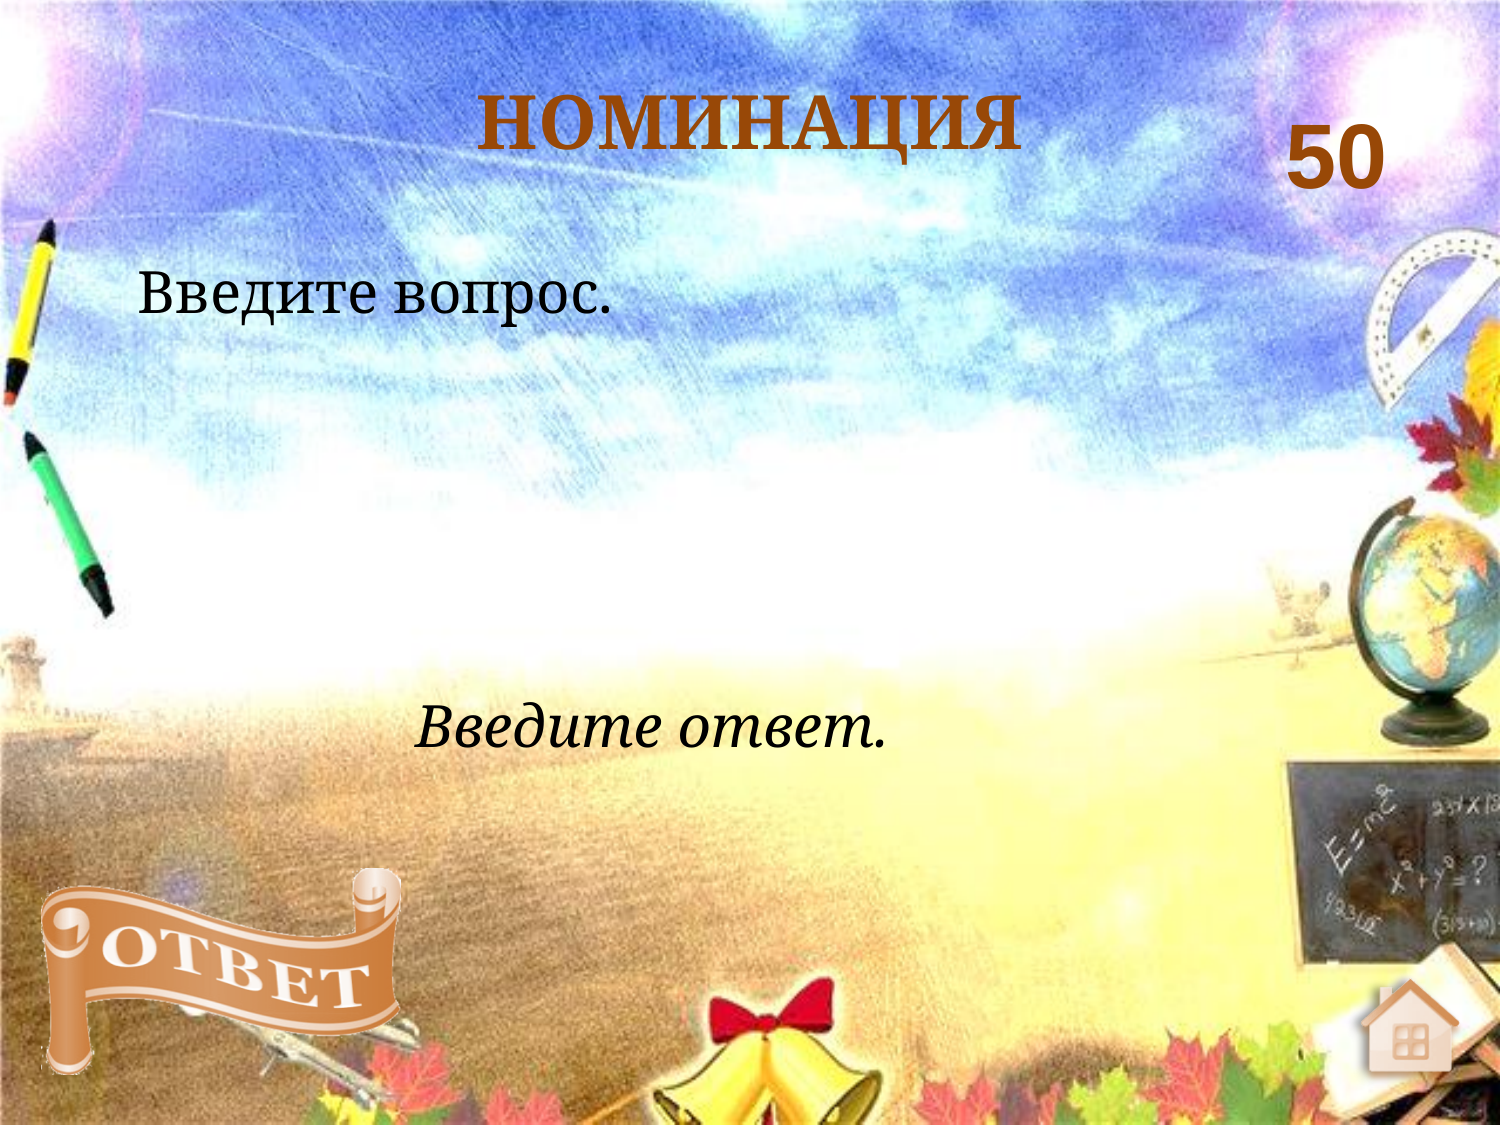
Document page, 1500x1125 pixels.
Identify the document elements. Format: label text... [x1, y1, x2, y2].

picture [0, 0, 1500, 1125]
text_box Введите ответ. [400, 681, 1435, 766]
text_box Введите вопрос. [123, 247, 1378, 333]
text_box НОМИНАЦИЯ [301, 66, 1200, 172]
text_box 50 [1266, 89, 1407, 215]
